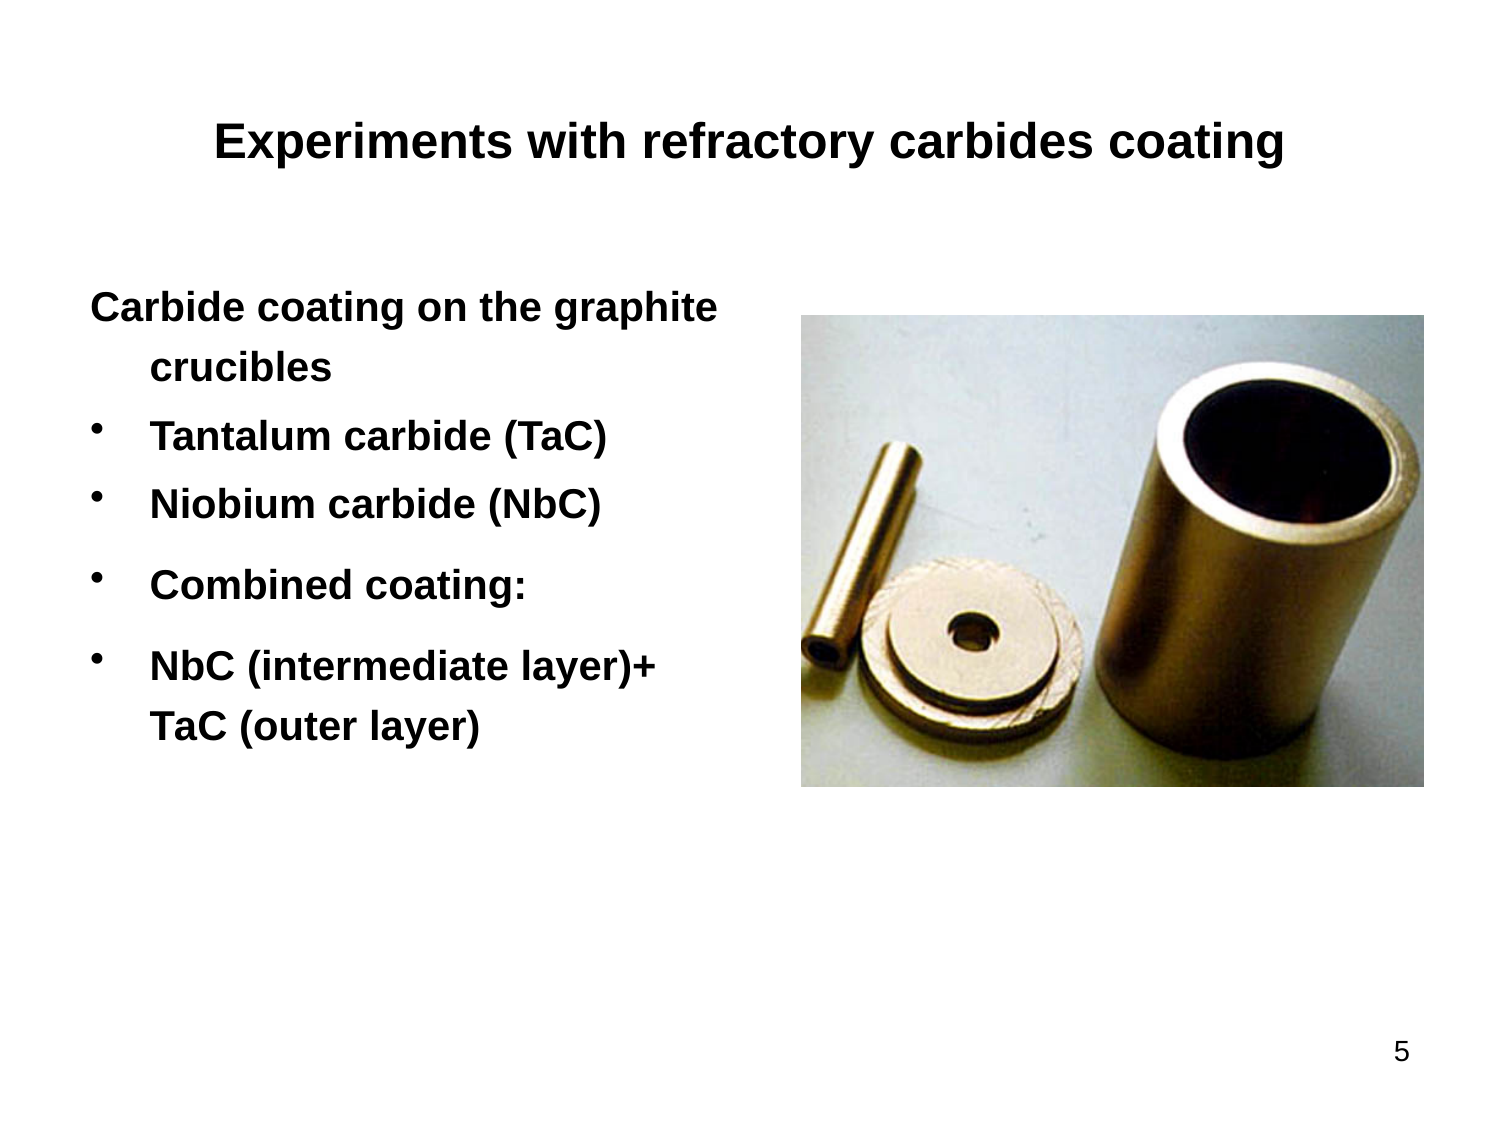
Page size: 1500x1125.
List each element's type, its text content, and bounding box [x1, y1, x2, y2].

slide_number 5 [1074, 1024, 1425, 1103]
title Experiments with refractory carbides coating [75, 45, 1425, 233]
list Carbide coating on the graphite crucibles Tantalum carbide (TaC) Niobium carbide (NbC) Combined coating: NbC (intermediate layer)+ ТаС (outer layer) [75, 262, 774, 882]
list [800, 315, 1424, 788]
